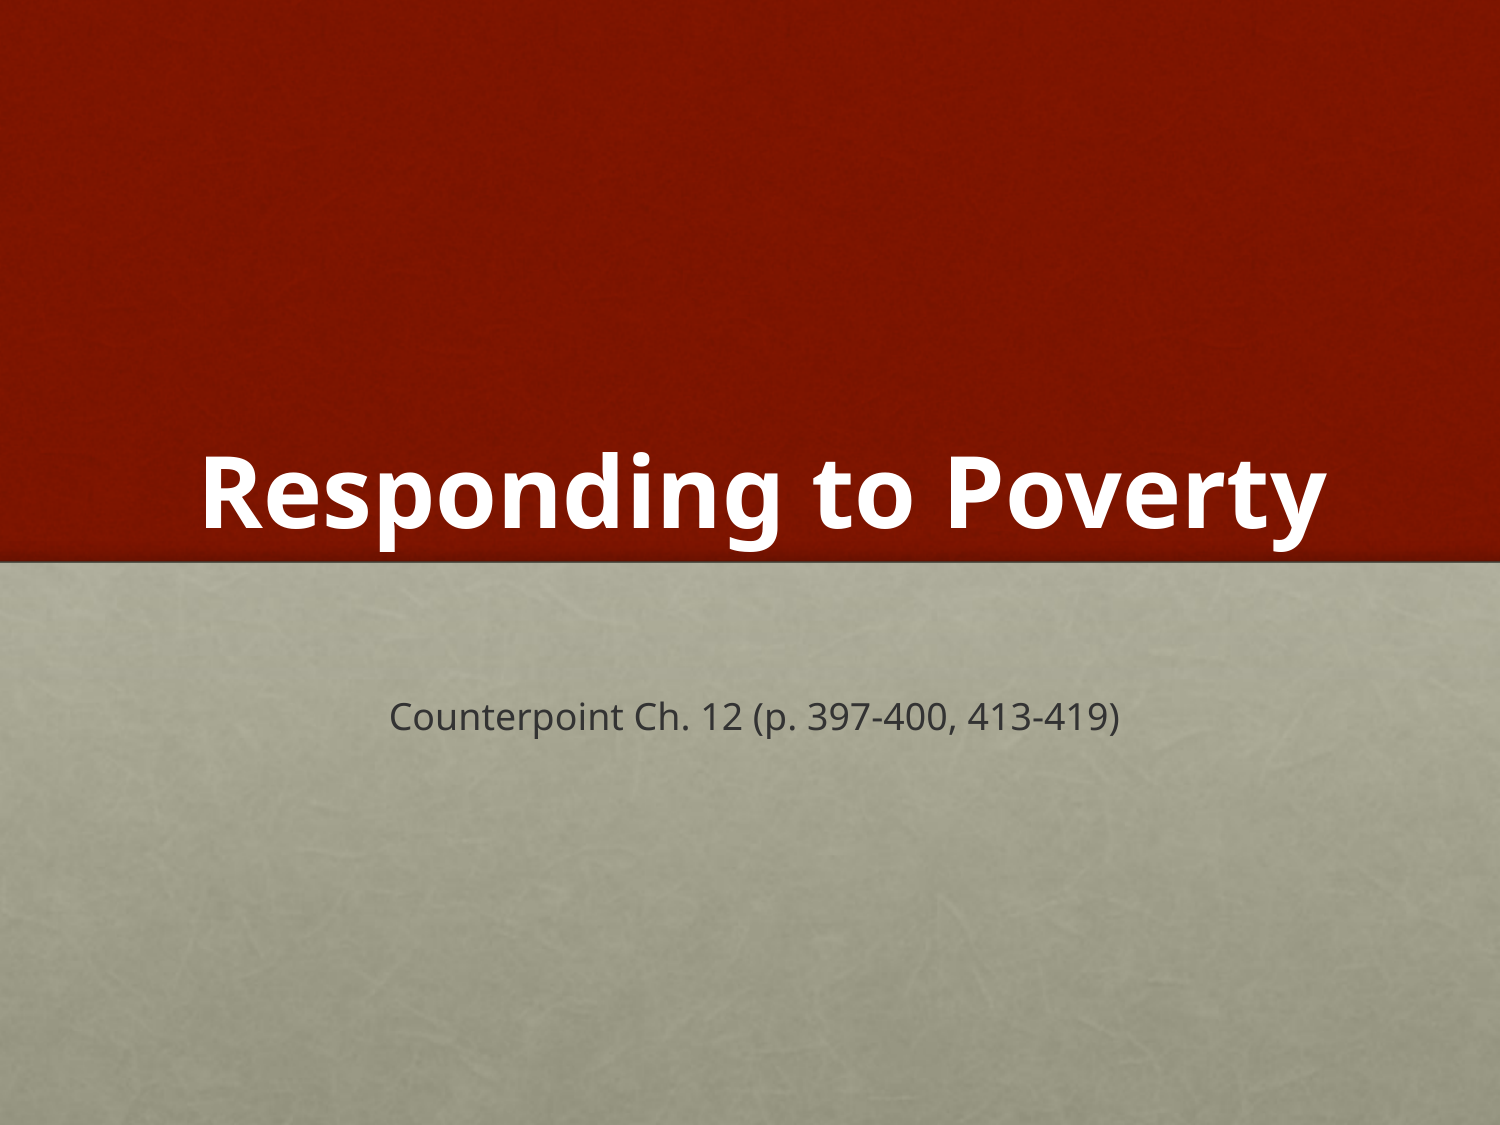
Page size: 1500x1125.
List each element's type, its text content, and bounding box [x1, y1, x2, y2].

title Responding to Poverty [127, 314, 1372, 556]
picture [0, 541, 1500, 1125]
subtitle Counterpoint Ch. 12 (p. 397-400, 413-419) [127, 570, 1372, 859]
